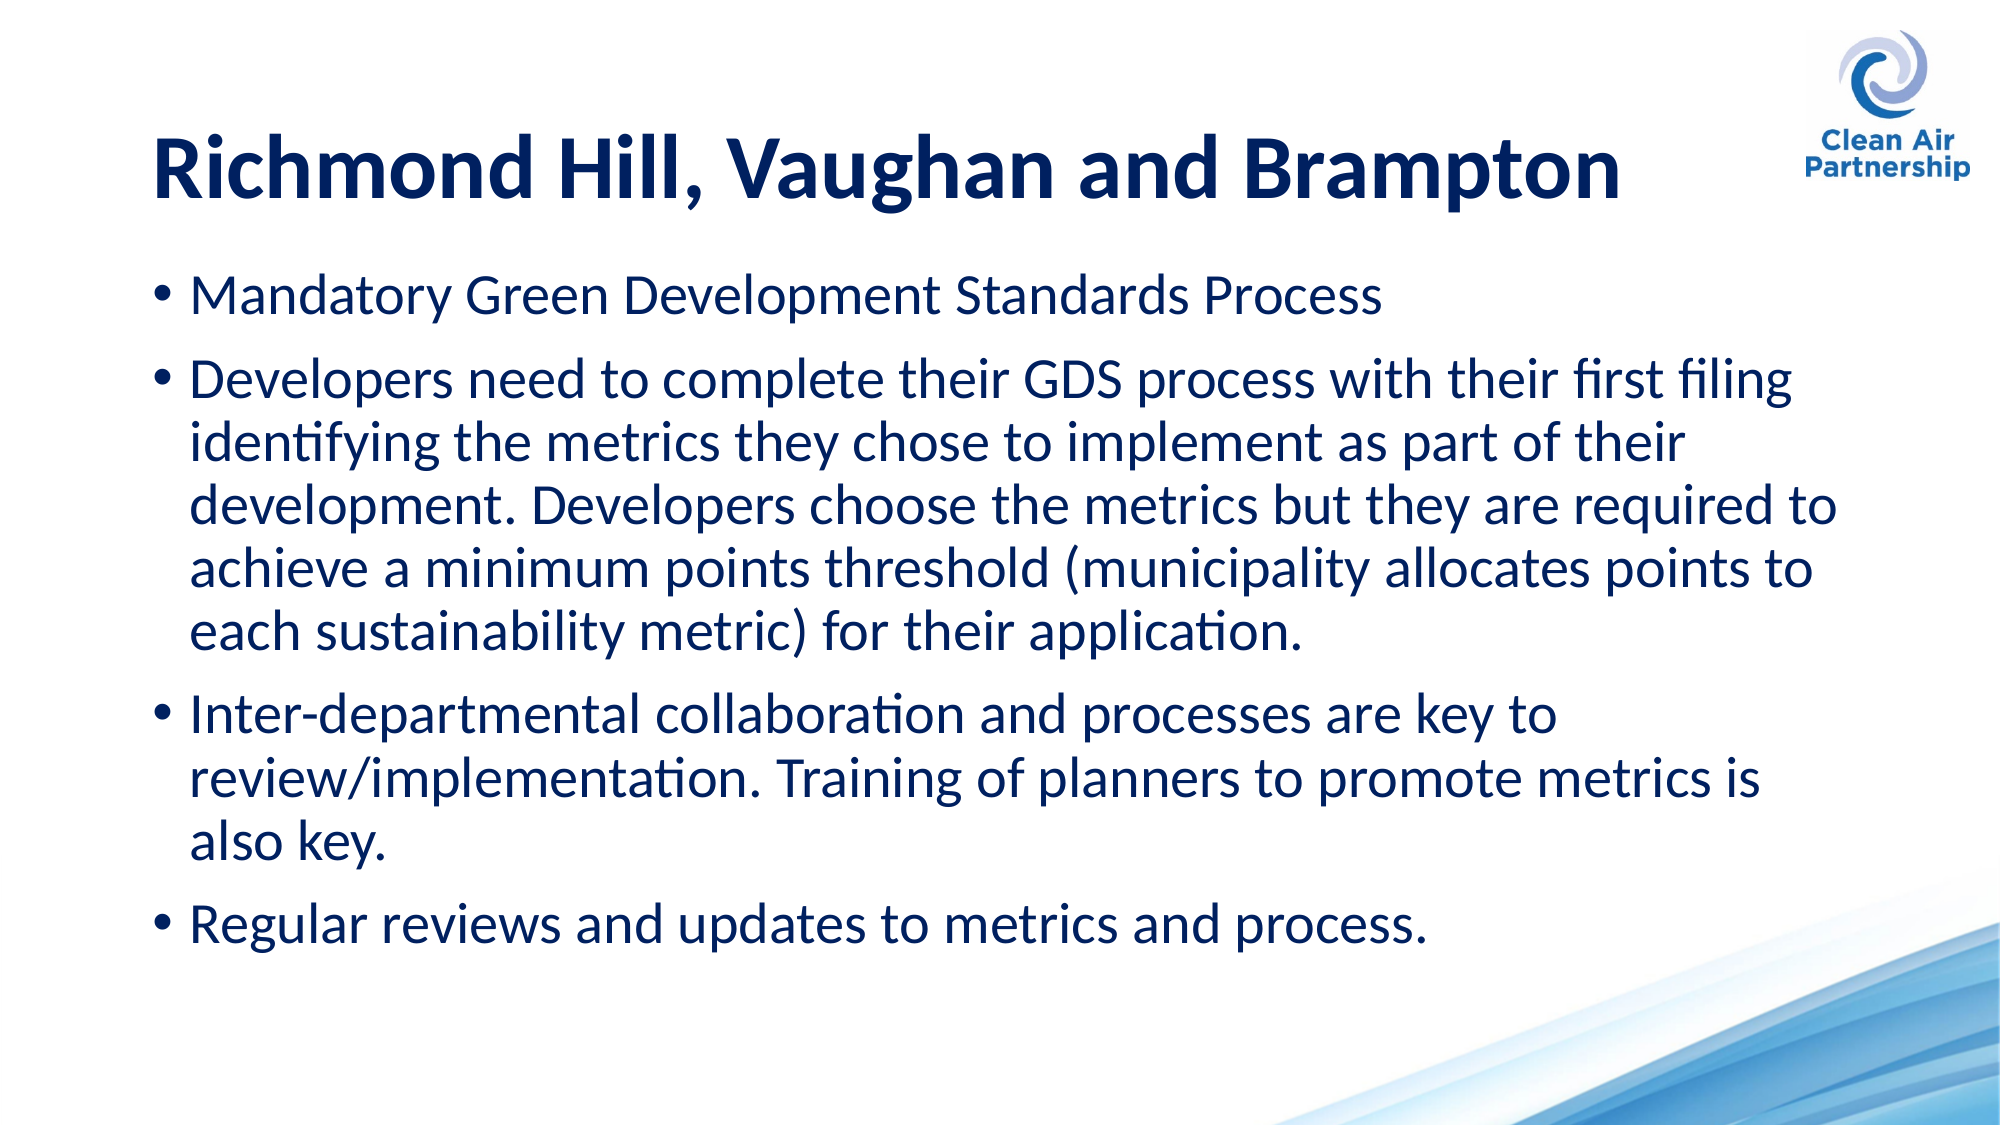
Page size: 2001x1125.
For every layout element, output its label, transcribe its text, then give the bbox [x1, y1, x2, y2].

picture [0, 855, 2001, 1125]
picture [1806, 30, 1970, 181]
title Richmond Hill, Vaughan and Brampton [137, 59, 1863, 256]
list Mandatory Green Development Standards Process Developers need to complete their GDS process with their first filing identifying the metrics they chose to implement as part of their development. Developers choose the metrics but they are required to achieve a minimum points threshold (municipality allocates points to each sustainability metric) for their application. Inter-departmental collaboration and processes are key to review/implementation. Training of planners to promote metrics is also key. Regular reviews and updates to metrics and process. [137, 256, 1863, 1045]
